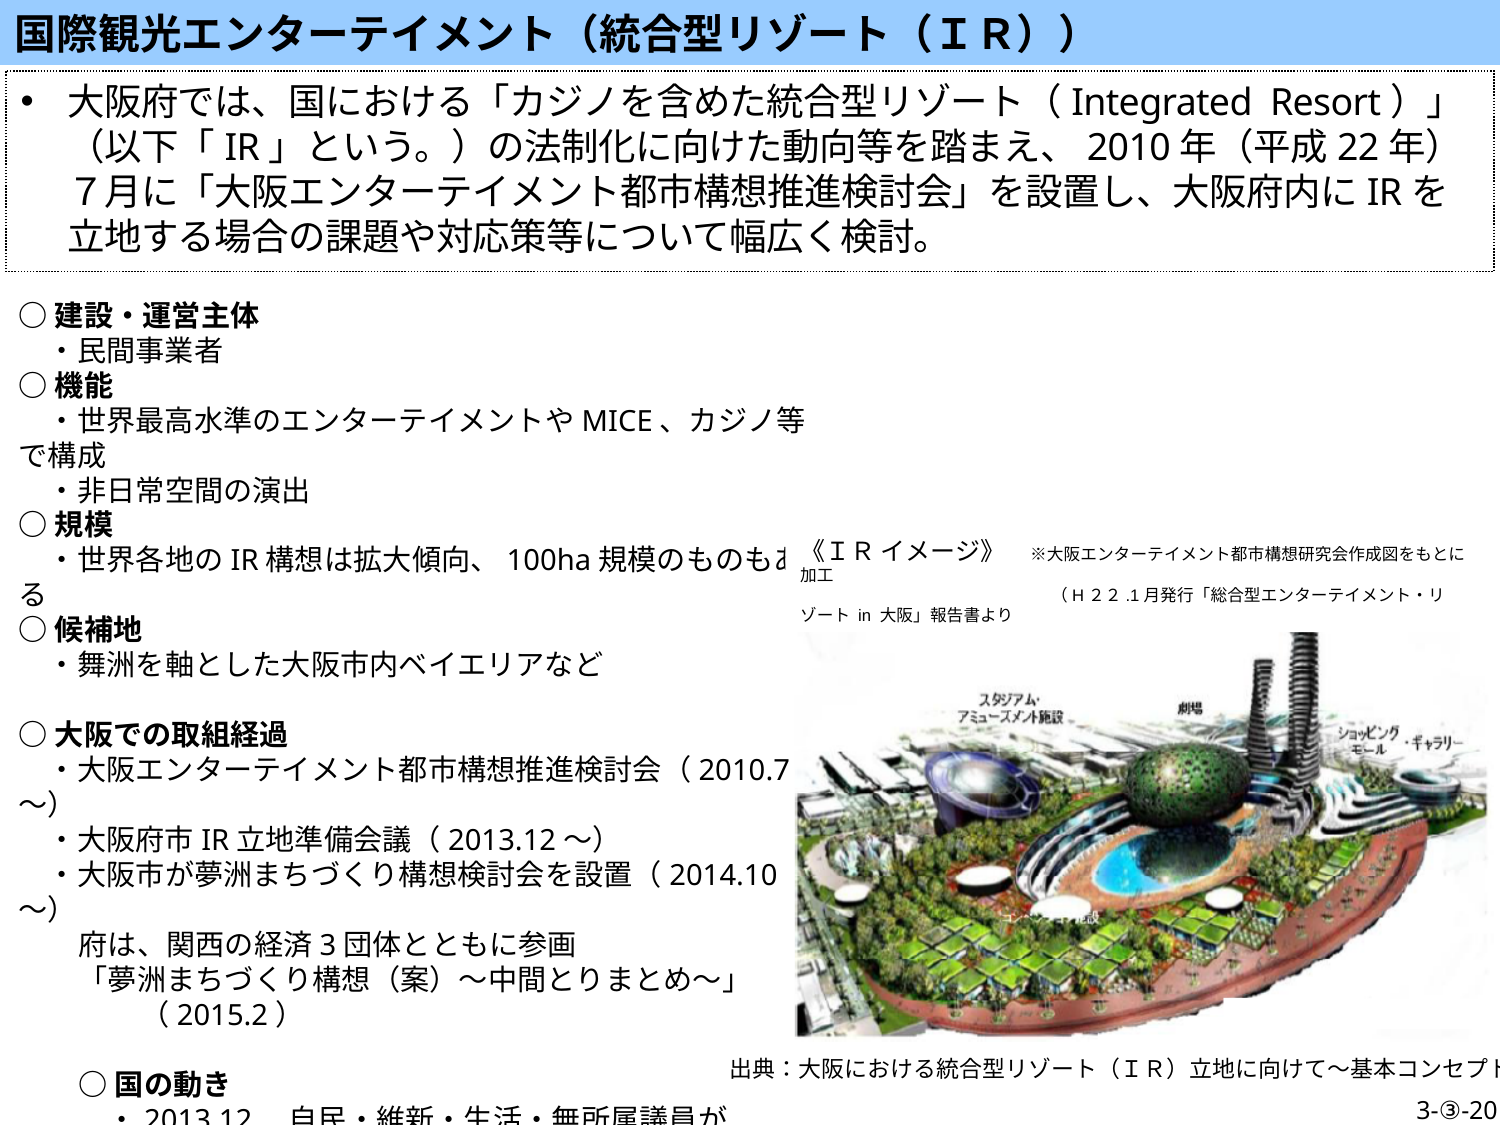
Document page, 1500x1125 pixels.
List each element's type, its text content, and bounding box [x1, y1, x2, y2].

picture [785, 527, 1495, 1048]
text_box 大阪府では、国における「カジノを含めた統合型リゾート（Integrated Resort）」（以下「IR」という。）の法制化に向けた動向等を踏まえ、2010年（平成22年）７月に「大阪エンターテイメント都市構想推進検討会」を設置し、大阪府内にIRを立地する場合の課題や対応策等について幅広く検討。 [5, 70, 1494, 272]
text_box 出典：大阪における統合型リゾート（ＩＲ）立地に向けて～基本コンセプト素案～ [714, 1046, 1500, 1089]
text_box 国際観光エンターテイメント（統合型リゾート（ＩＲ）） [0, 0, 1500, 65]
slide_number 3-③-20 [1175, 1081, 1500, 1125]
text_box ○建設・運営主体 ・民間事業者 ○機能 ・世界最高水準のエンターテイメントやMICE、カジノ等で構成 ・非日常空間の演出 ○規模 ・世界各地のIR構想は拡大傾向、100ha規模のものもある ○候補地 ・舞洲を軸とした大阪市内ベイエリアなど ○大阪での取組経過 ・大阪エンターテイメント都市構想推進検討会（2010.7～） ・大阪府市IR立地準備会議（2013.12～） ・大阪市が夢洲まちづくり構想検討会を設置（2014.10～） 府は、関西の経済3団体とともに参画 「夢洲まちづくり構想（案）～中間とりまとめ～」（2015.2） ○国の動き ・2013.12 自民・維新・生活・無所属議員が 共同で衆議院にIR推進法案提出 ・2015.4 自民・維新・次世代の３党により IR推進法案を衆議院へ再提出 ・2016.12 IR推進法案が可決・施行 [4, 289, 821, 1125]
